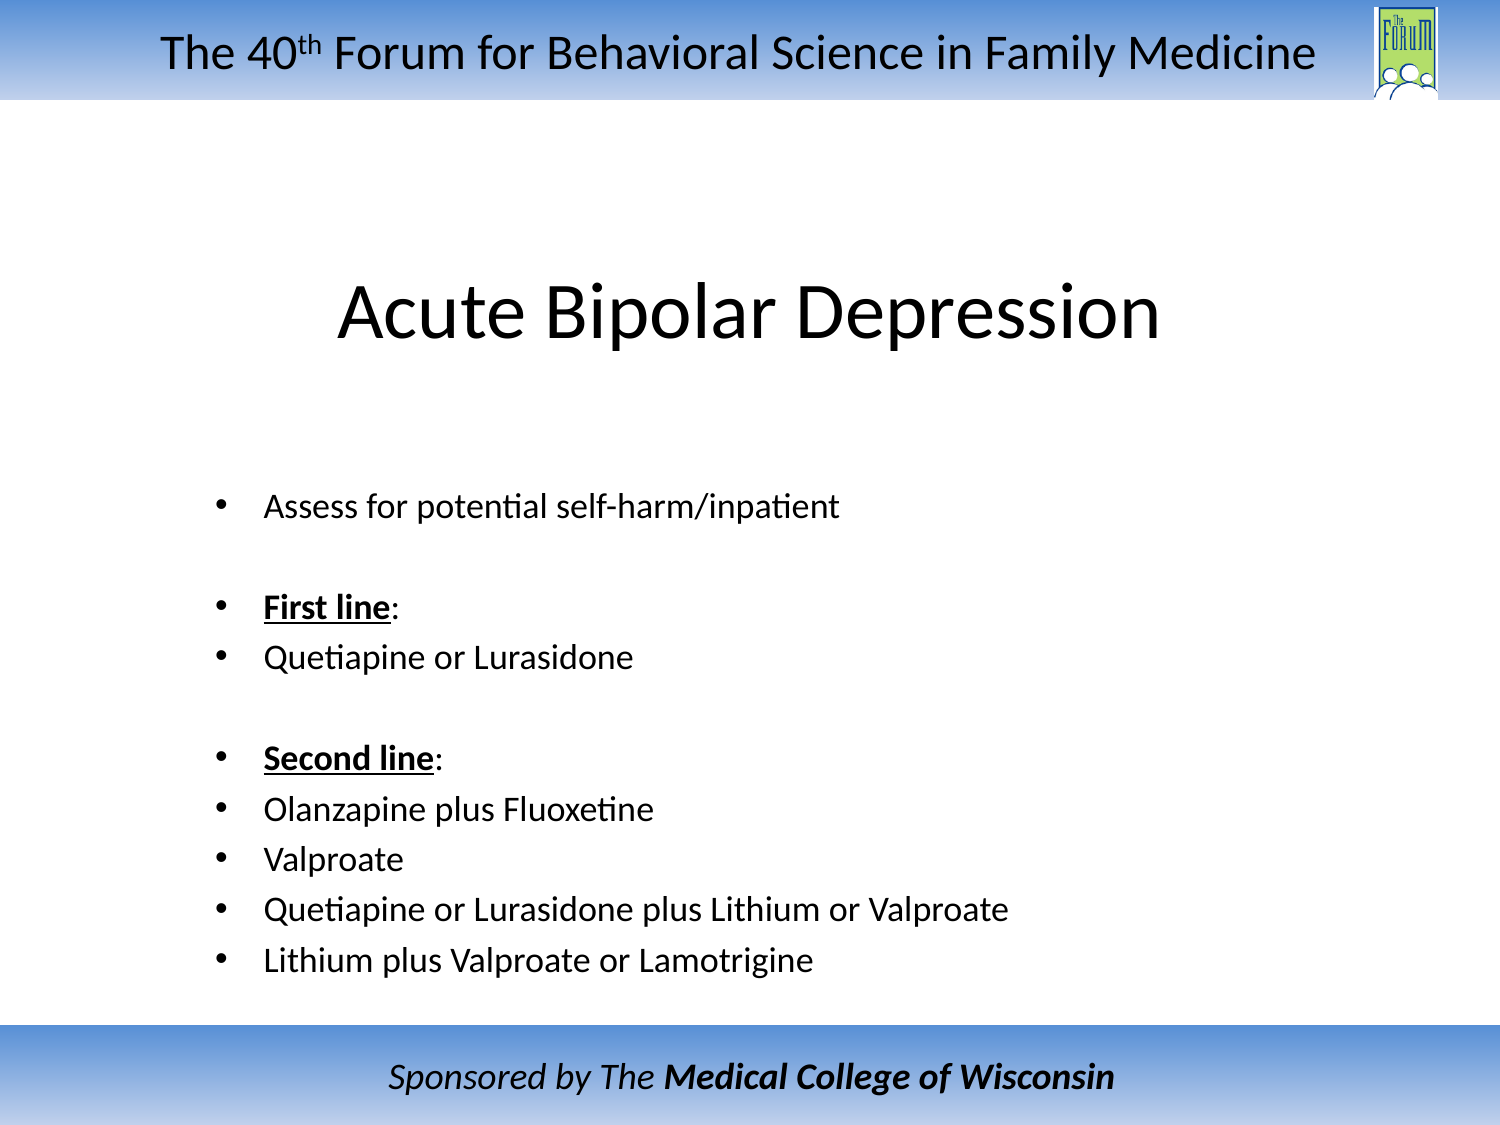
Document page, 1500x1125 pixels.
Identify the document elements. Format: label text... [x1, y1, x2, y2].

title Acute Bipolar Depression [75, 249, 1425, 363]
picture [1374, 7, 1438, 100]
list Assess for potential self-harm/inpatient First line: Quetiapine or Lurasidone Second line: Olanzapine plus Fluoxetine Valproate Quetiapine or Lurasidone plus Lithium or Valproate Lithium plus Valproate or Lamotrigine [200, 474, 1363, 988]
